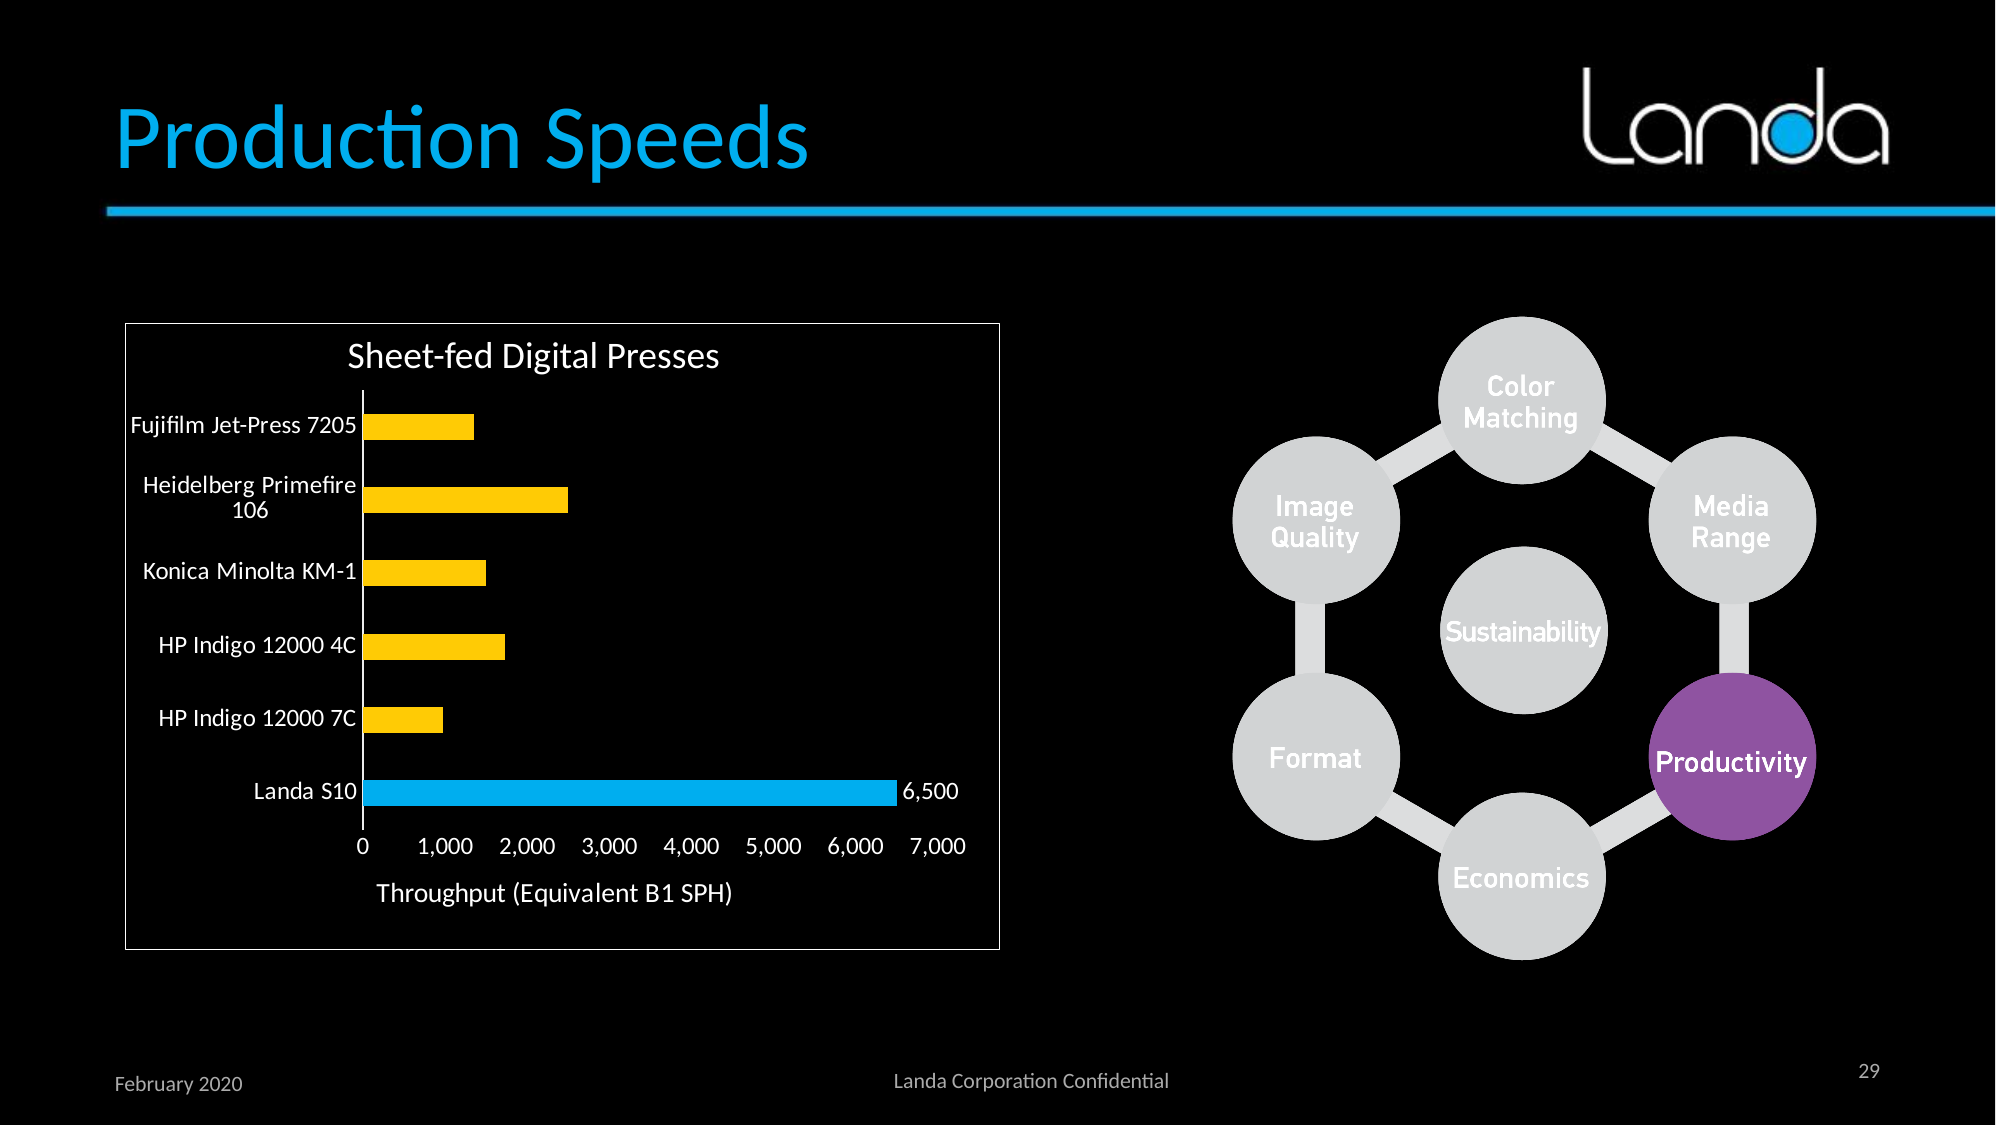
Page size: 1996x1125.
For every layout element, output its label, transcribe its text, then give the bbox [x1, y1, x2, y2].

text_box [124, 322, 1002, 951]
slide_number 29 [1635, 1035, 1896, 1105]
title Production Speeds [99, 42, 1896, 223]
picture [0, 0, 1996, 1125]
text_box February 2020 [99, 1062, 566, 1103]
chart [125, 378, 984, 944]
footer Landa Corporation Confidential [787, 1035, 1277, 1125]
text_box Sheet-fed Digital Presses [333, 323, 831, 377]
